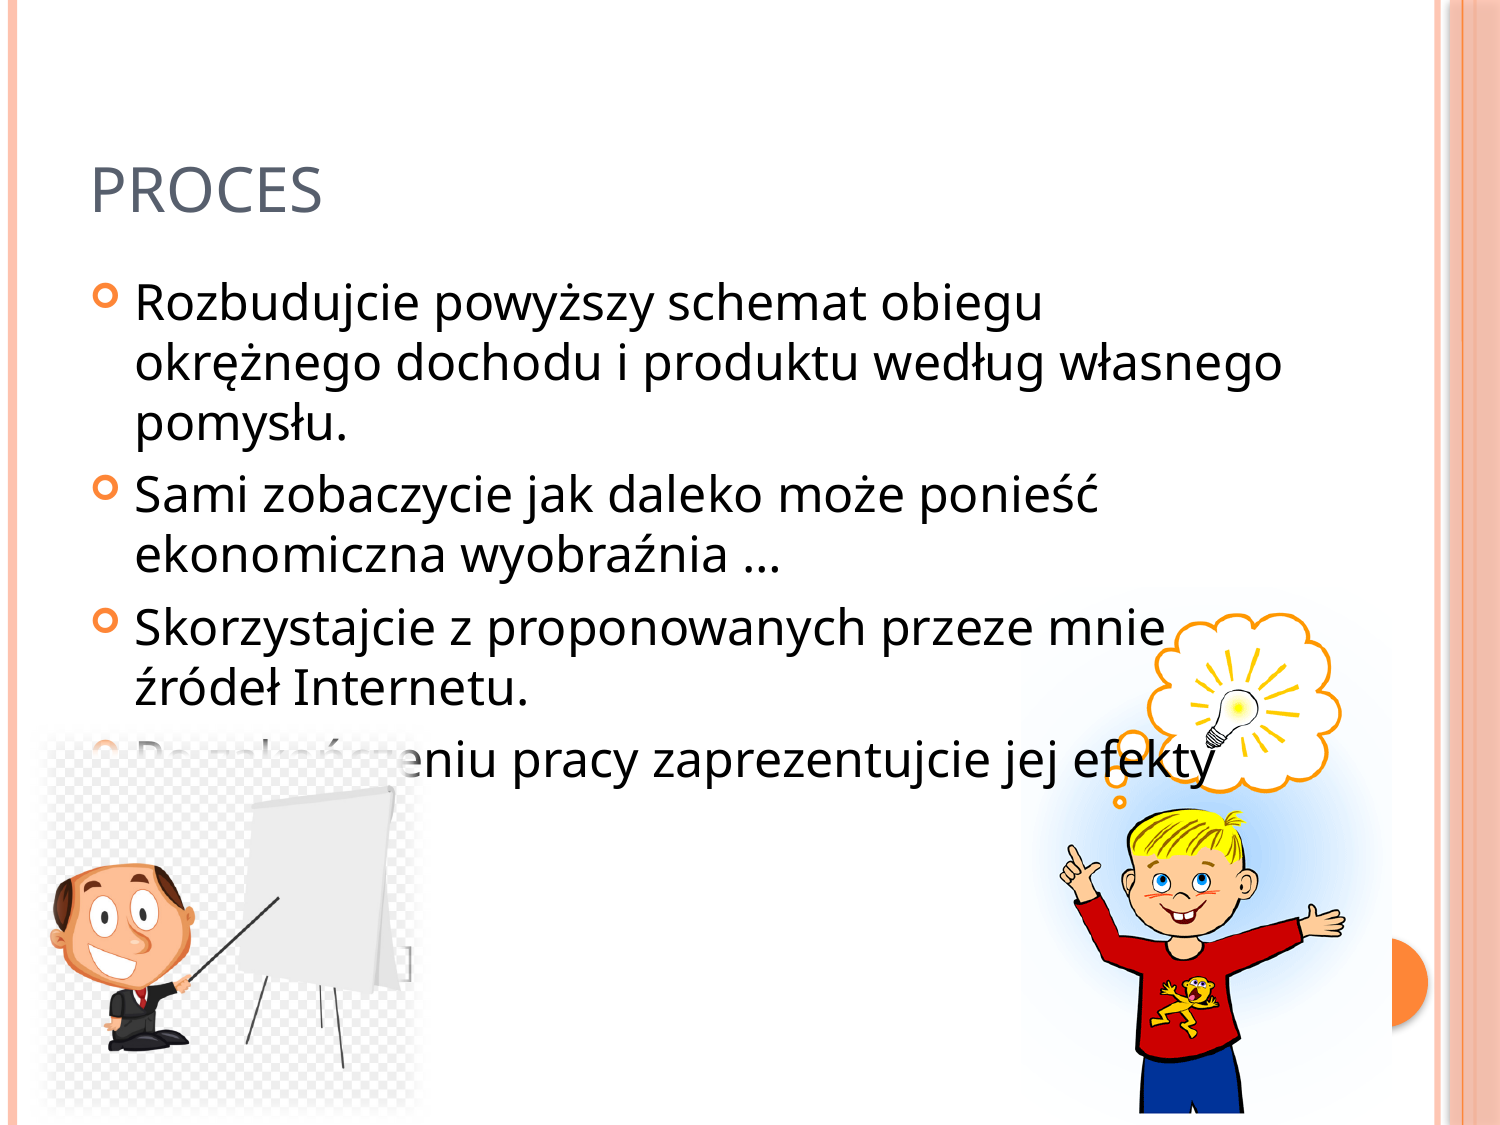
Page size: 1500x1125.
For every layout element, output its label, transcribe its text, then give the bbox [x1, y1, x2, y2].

picture [1021, 587, 1393, 1125]
picture [28, 722, 432, 1125]
title PROCES [75, 45, 1300, 233]
list Rozbudujcie powyższy schemat obiegu okrężnego dochodu i produktu według własnego pomysłu. Sami zobaczycie jak daleko może ponieść ekonomiczna wyobraźnia … Skorzystajcie z proponowanych przeze mnie źródeł Internetu. Po zakończeniu pracy zaprezentujcie jej efekty klasie. Powodzenia  [75, 262, 1300, 1062]
